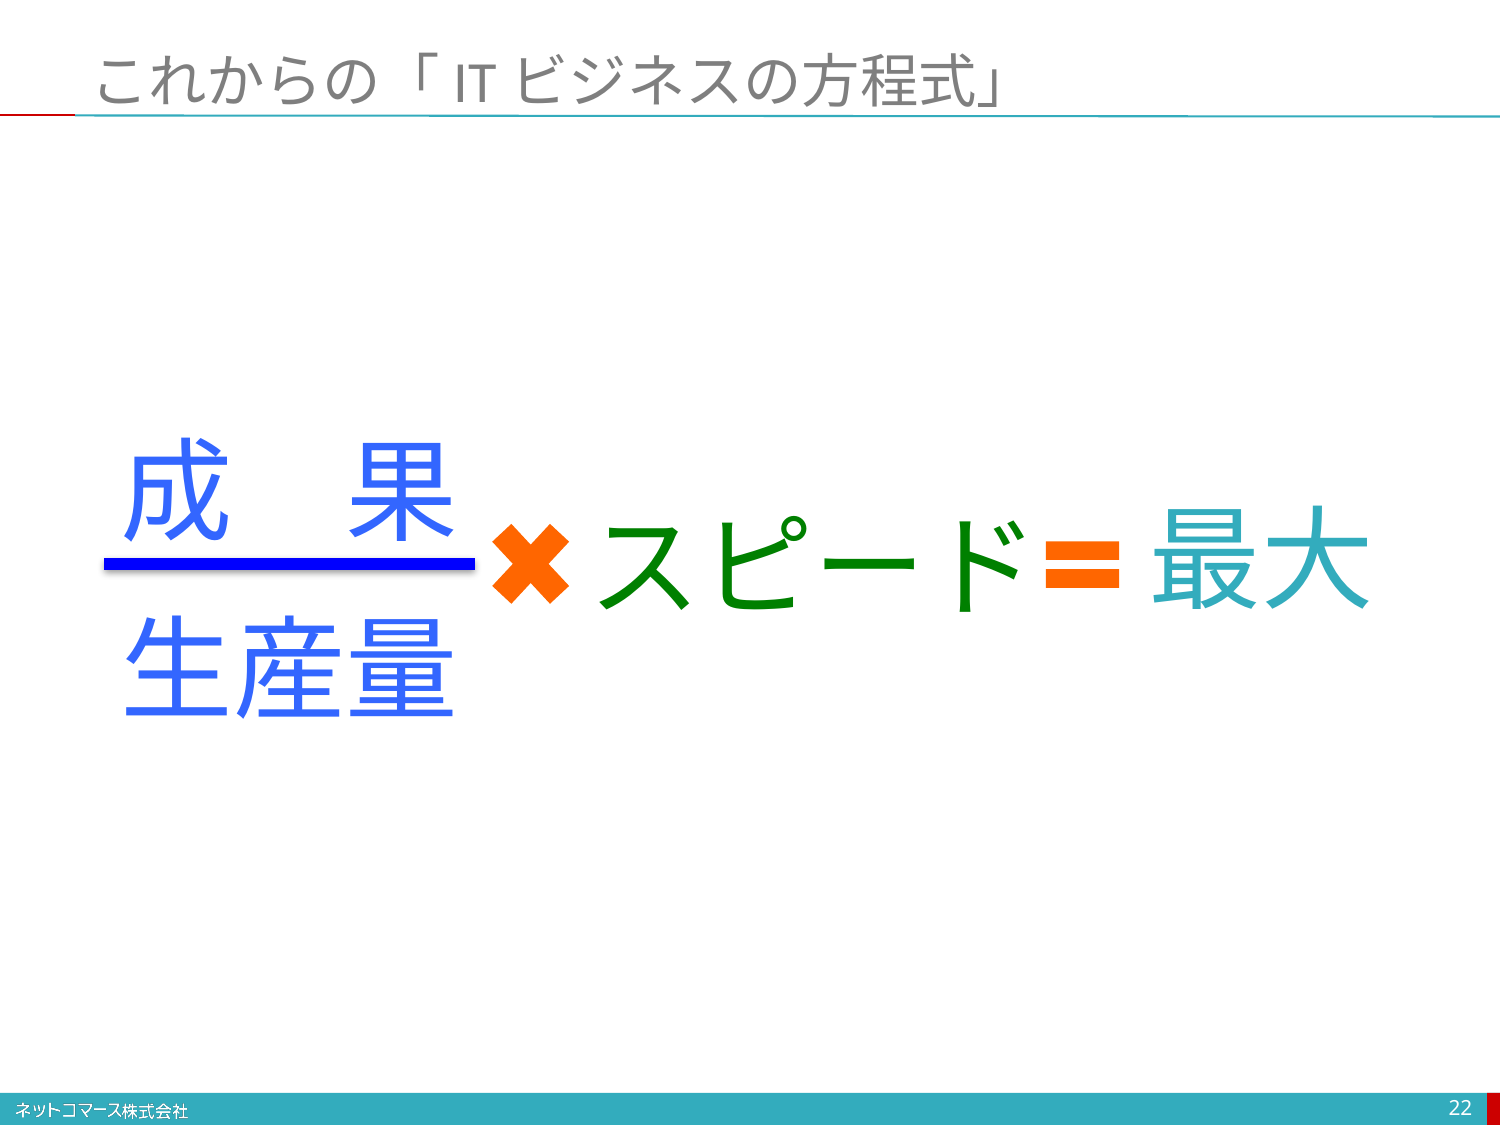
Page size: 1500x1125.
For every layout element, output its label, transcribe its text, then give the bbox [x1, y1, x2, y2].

text_box 最大 [1133, 480, 1389, 631]
text_box [1044, 539, 1121, 562]
text_box スピード [574, 488, 1054, 638]
text_box 生産量 [106, 590, 474, 741]
text_box 成 果 [106, 412, 474, 557]
slide_number 22 [1137, 1091, 1488, 1125]
title これからの「ITビジネスの方程式」 [75, 45, 1500, 114]
text_box [490, 521, 572, 606]
text_box [1044, 567, 1121, 590]
picture [16, 1101, 188, 1120]
